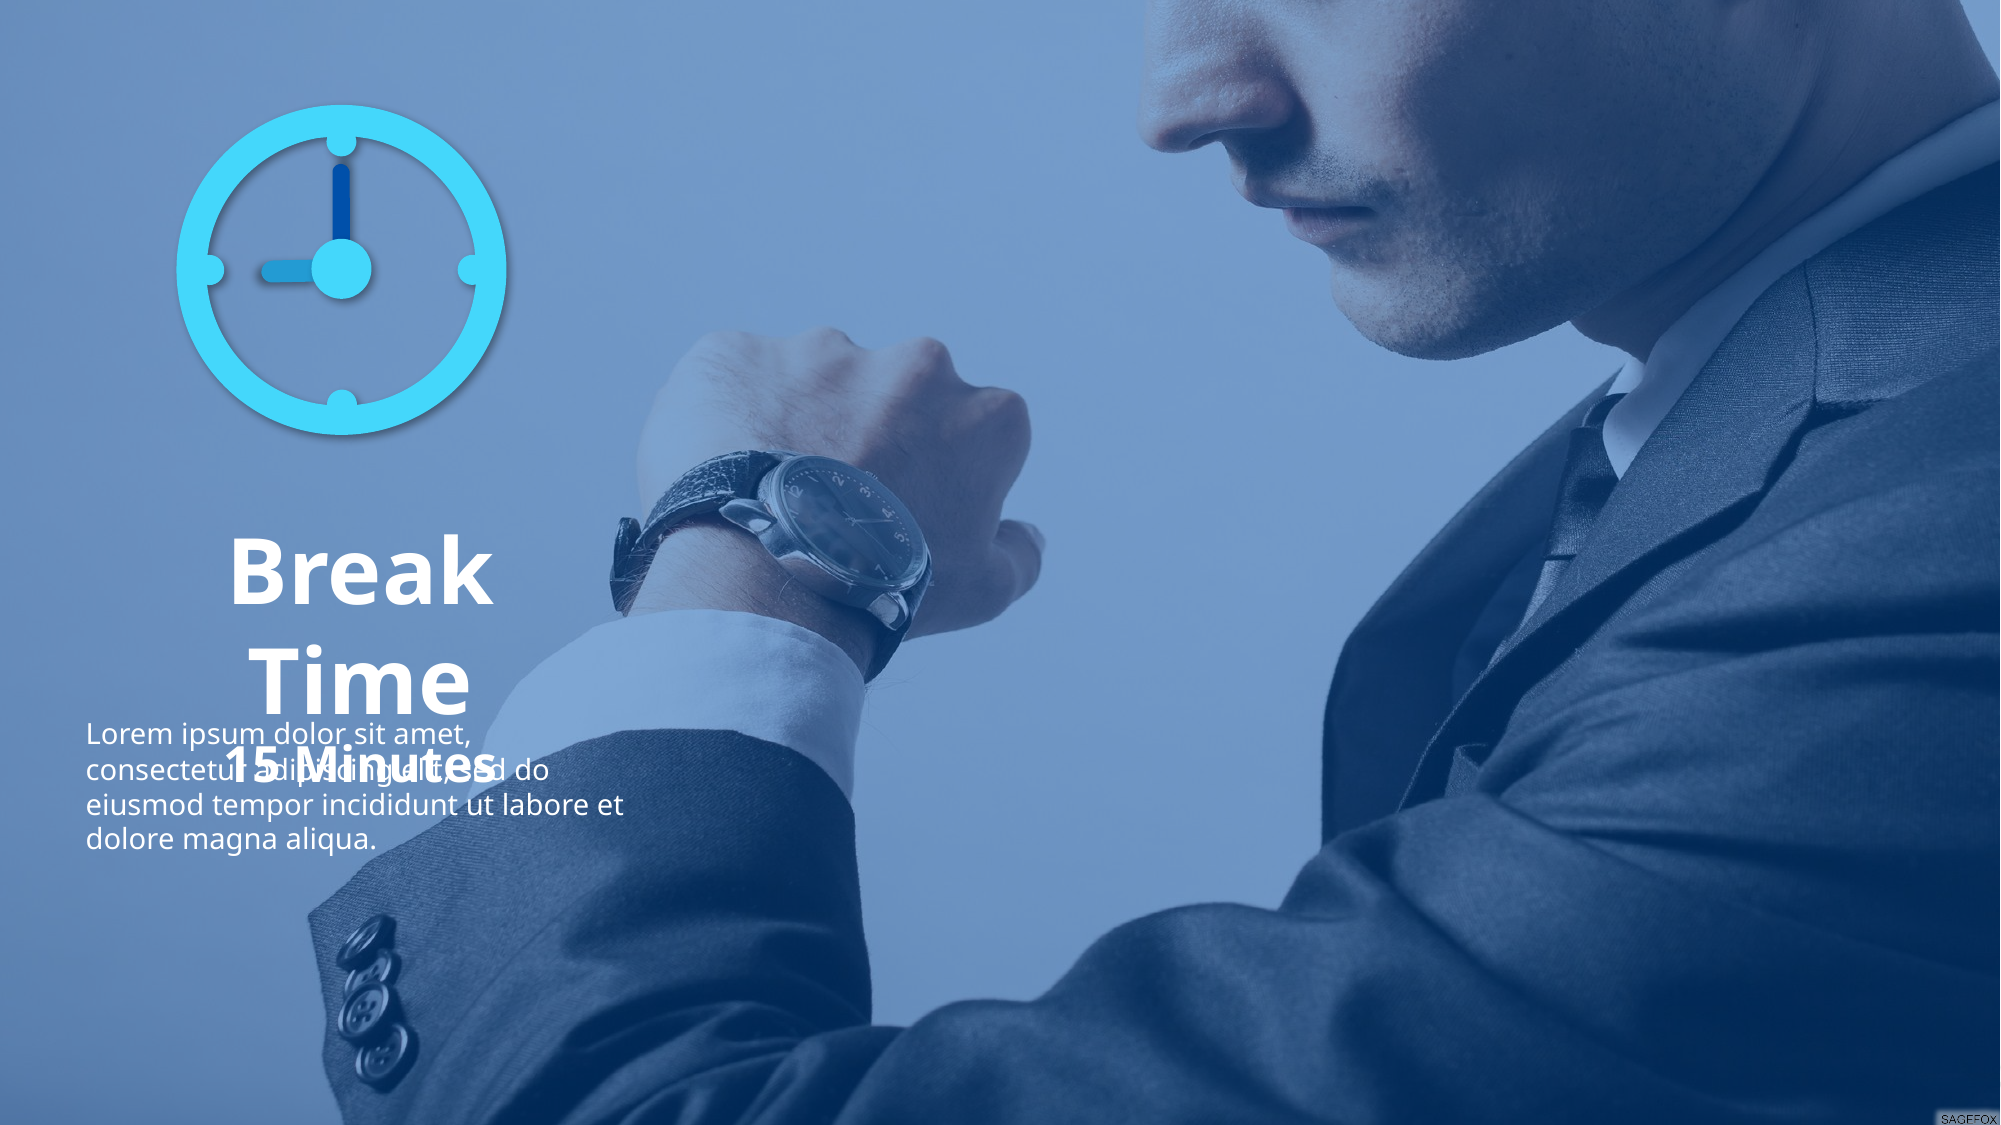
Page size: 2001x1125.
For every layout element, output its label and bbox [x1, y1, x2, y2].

text_box [291, 176, 379, 237]
text_box [291, 291, 379, 373]
text_box [70, 505, 641, 830]
text_box [262, 237, 431, 291]
text_box [0, 0, 2000, 1125]
text_box [175, 103, 508, 436]
picture [1938, 1114, 1999, 1125]
